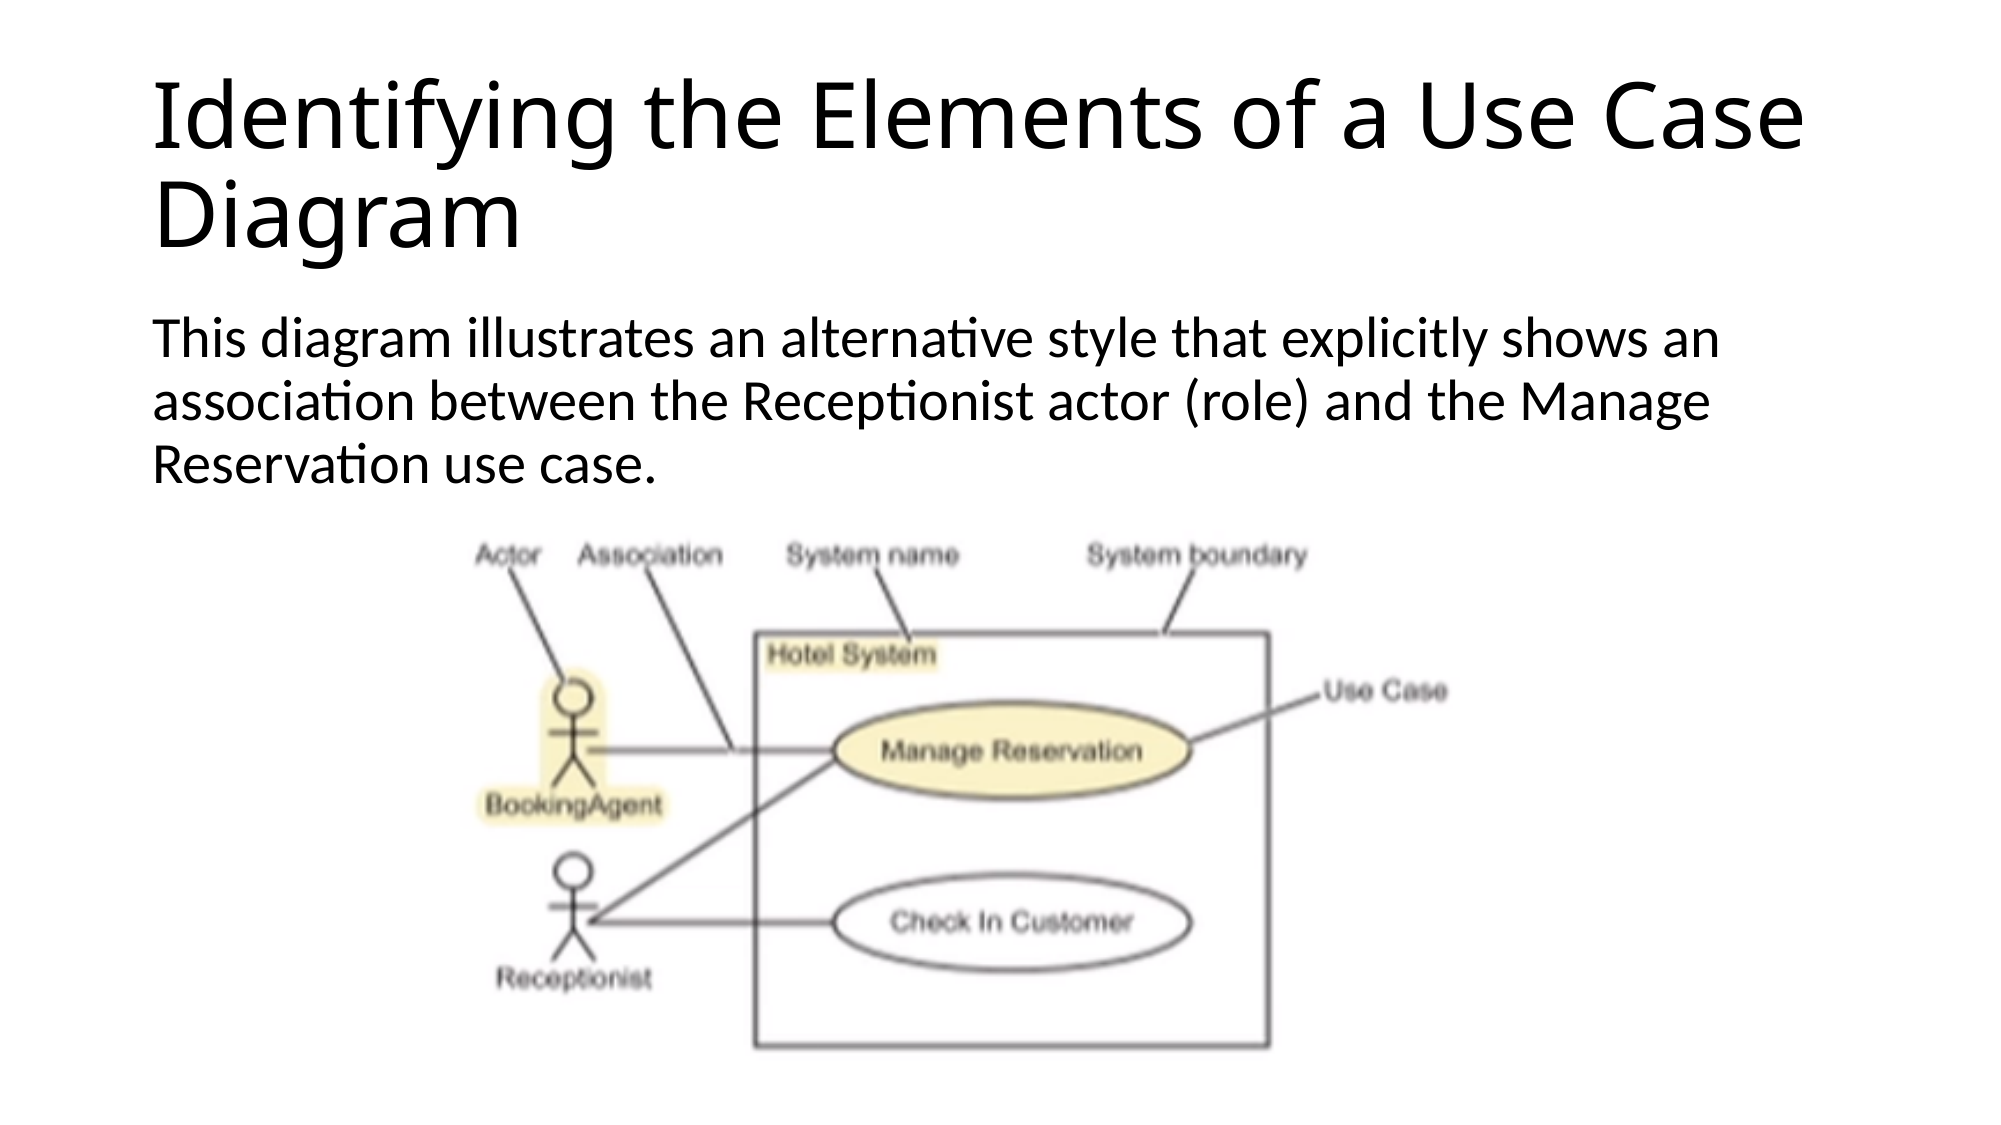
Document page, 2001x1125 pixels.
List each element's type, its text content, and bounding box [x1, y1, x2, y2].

title Identifying the Elements of a Use Case Diagram [137, 59, 1863, 278]
list This diagram illustrates an alternative style that explicitly shows an association between the Receptionist actor (role) and the Manage Reservation use case. [137, 299, 1904, 540]
picture [409, 491, 1591, 1125]
